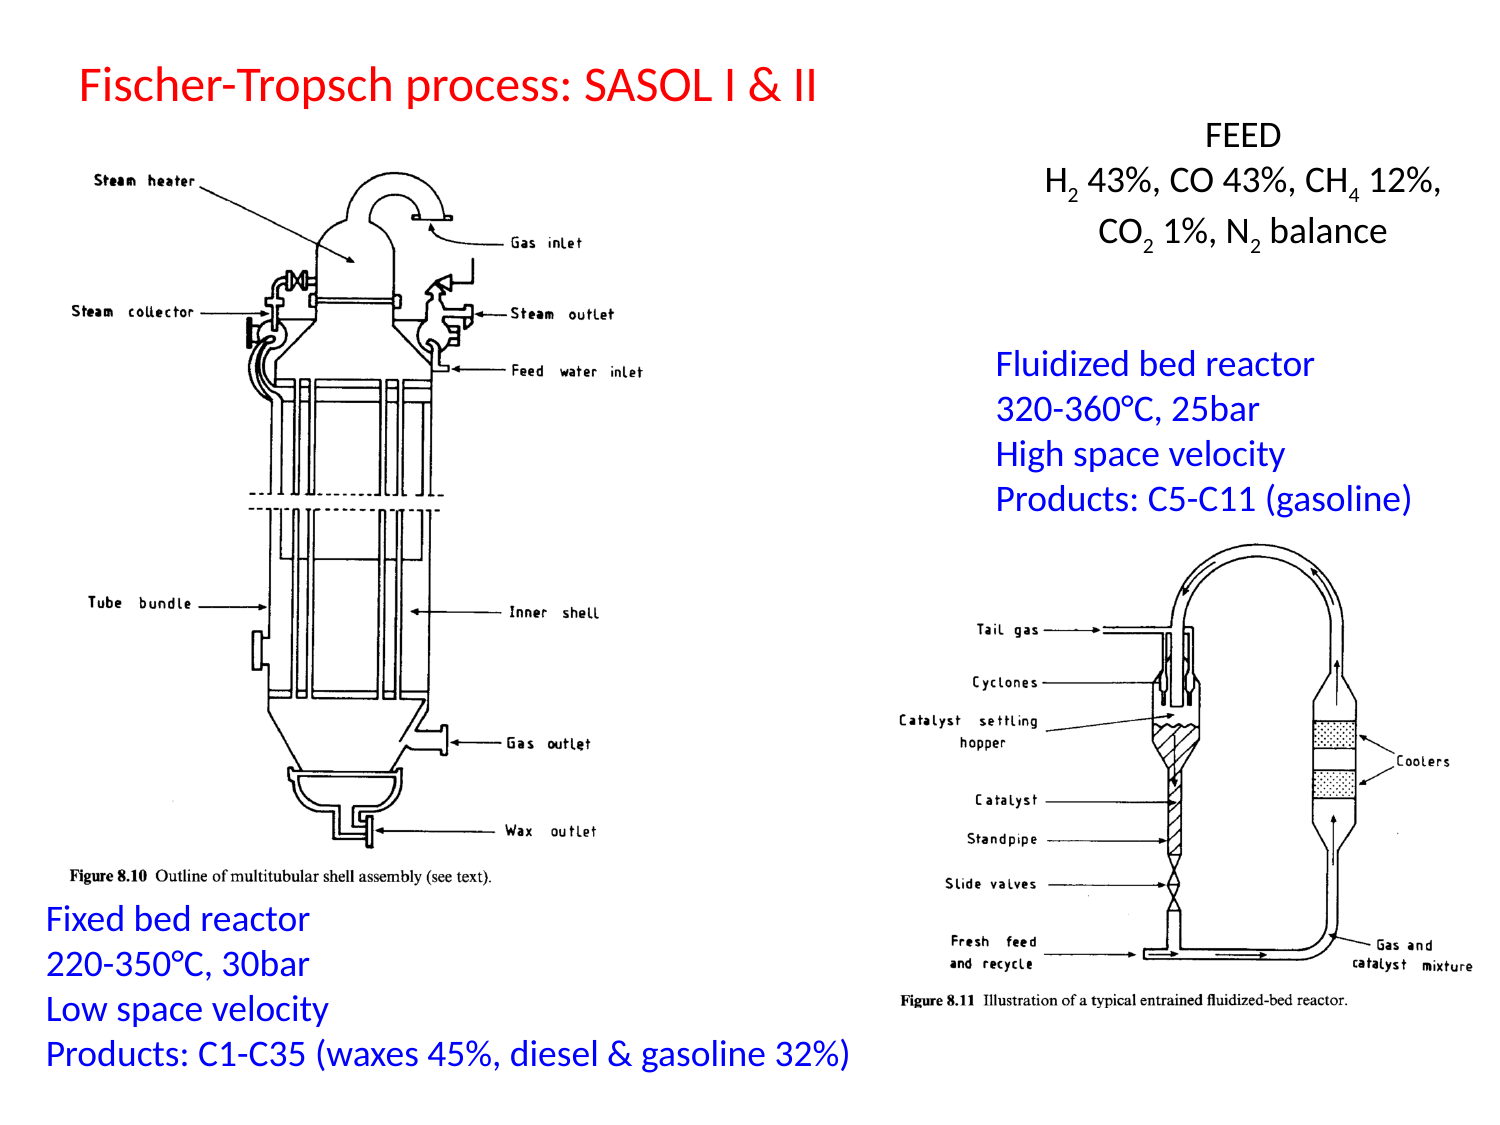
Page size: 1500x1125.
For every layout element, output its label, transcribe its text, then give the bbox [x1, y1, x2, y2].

text_box FEED H2 43%, CO 43%, CH4 12%, CO2 1%, N2 balance [1021, 102, 1465, 265]
text_box Fluidized bed reactor 320-360°C, 25bar High space velocity Products: C5-C11 (gasoline) [980, 331, 1428, 525]
text_box Fischer-Tropsch process: SASOL I & II [64, 43, 834, 119]
picture [891, 526, 1483, 1009]
text_box Fixed bed reactor 220-350°C, 30bar Low space velocity Products: C1-C35 (waxes 45%, diesel & gasoline 32%) [31, 886, 867, 1082]
picture [63, 163, 655, 890]
